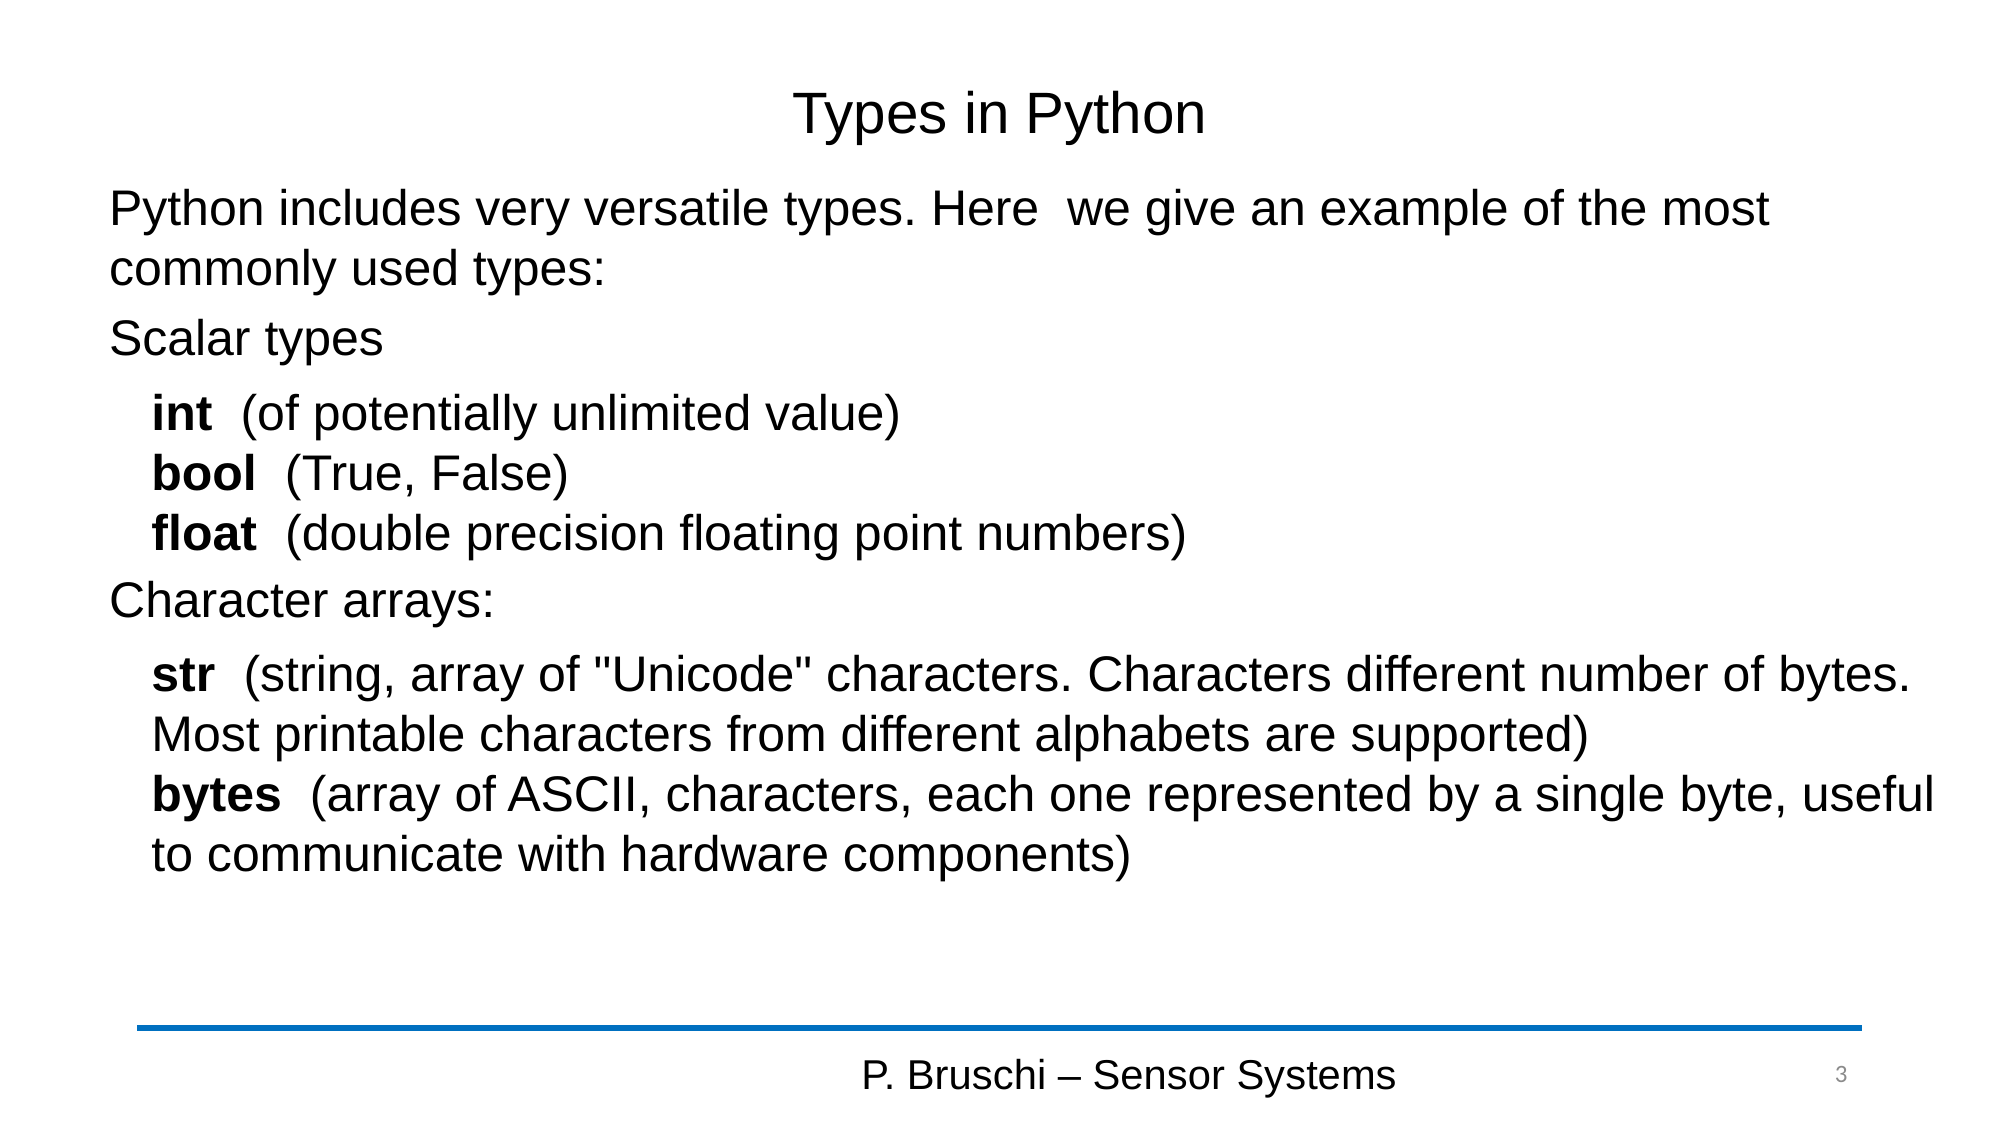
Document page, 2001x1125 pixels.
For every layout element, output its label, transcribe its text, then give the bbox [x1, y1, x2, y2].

text_box int (of potentially unlimited value) bool (True, False) float (double precision floating point numbers) [136, 373, 1523, 568]
footer P. Bruschi – Sensor Systems [662, 1042, 1596, 1103]
text_box Scalar types [94, 297, 1187, 373]
slide_number 3 [1718, 1042, 1863, 1103]
text_box Python includes very versatile types. Here we give an example of the most commonly used types: [94, 168, 1906, 304]
text_box Character arrays: [94, 560, 1187, 635]
text_box str (string, array of "Unicode" characters. Characters different number of bytes. Most printable characters from different alphabets are supported) bytes (array of ASCII, characters, each one represented by a single byte, useful to communicate with hardware components) [136, 633, 1961, 889]
title Types in Python [137, 59, 1863, 168]
